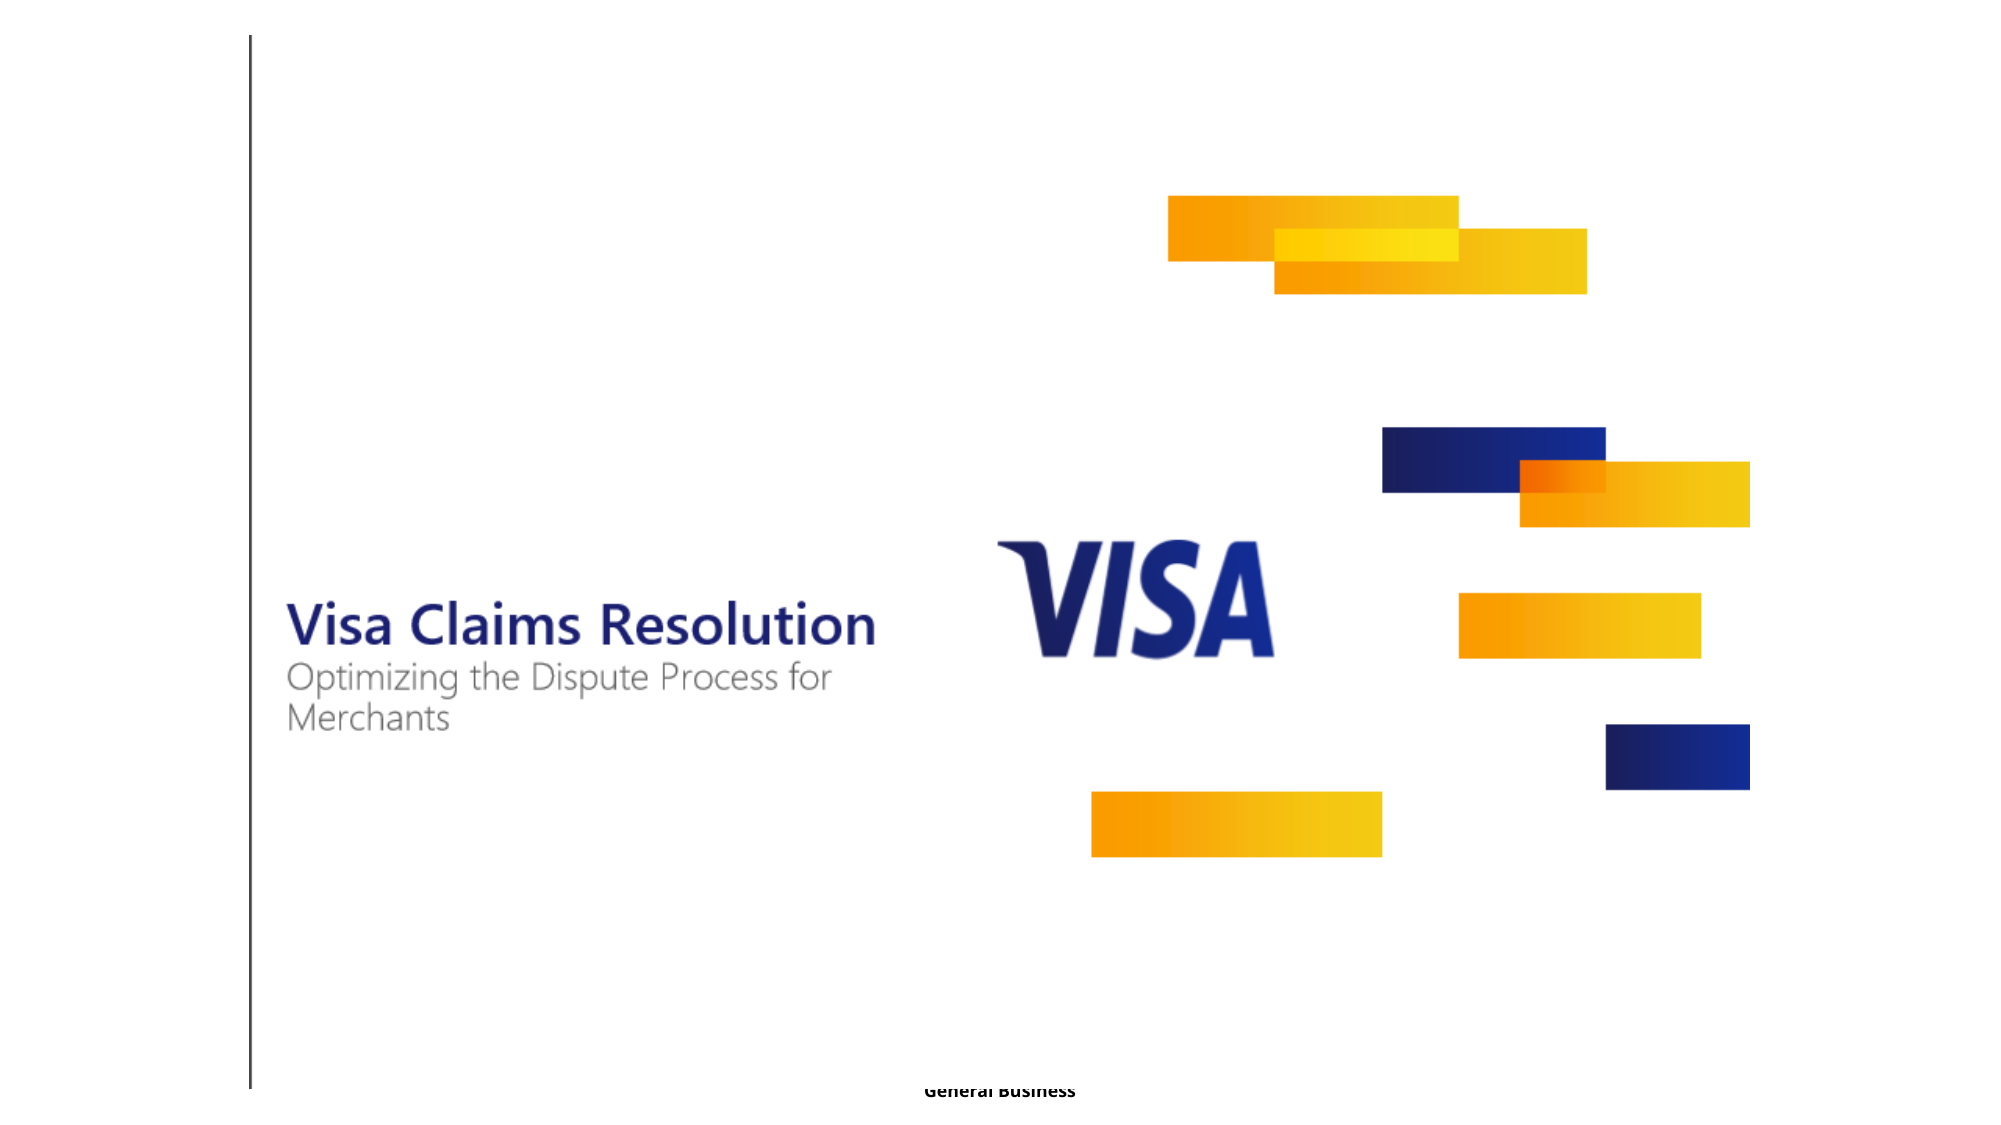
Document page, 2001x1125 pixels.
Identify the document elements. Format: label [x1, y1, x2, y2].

picture [249, 35, 1750, 1090]
